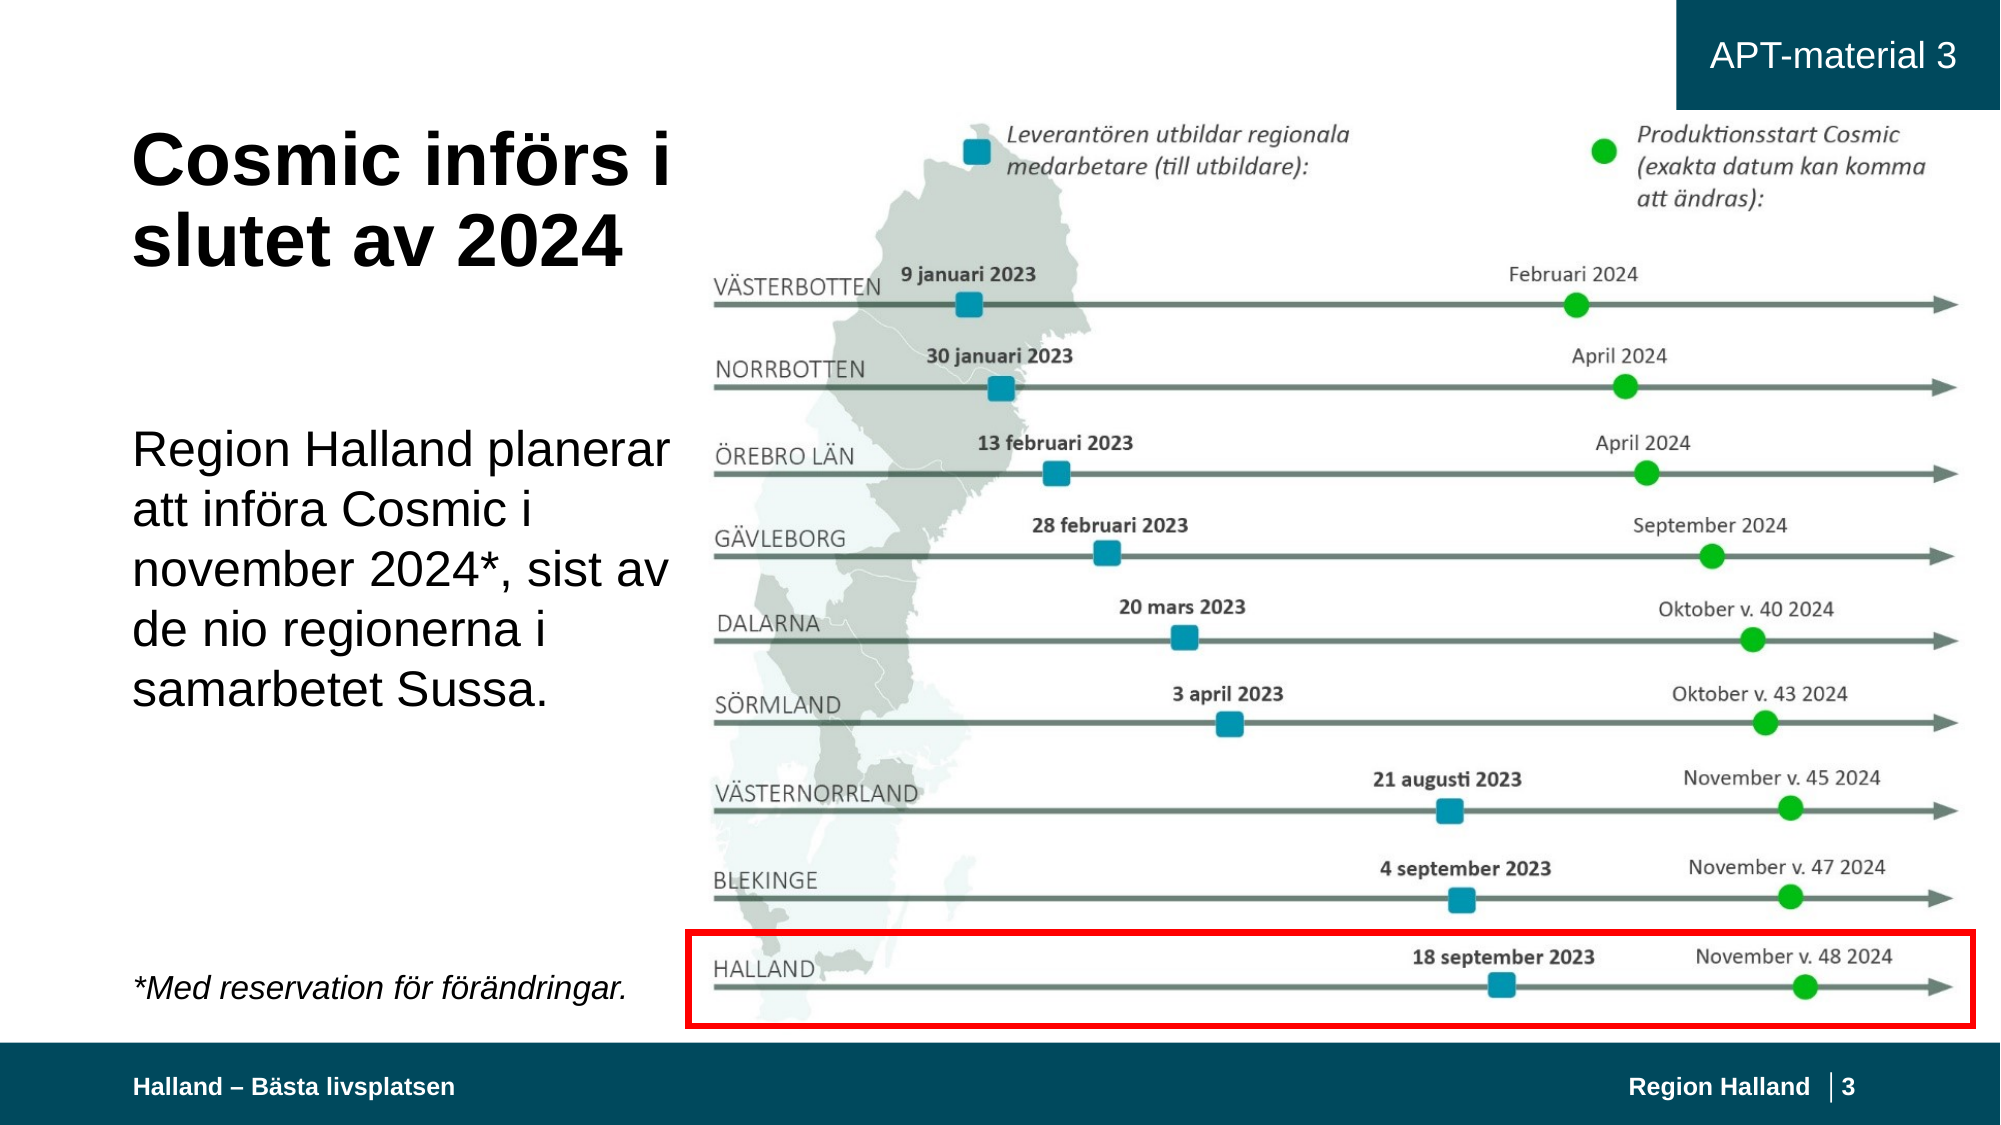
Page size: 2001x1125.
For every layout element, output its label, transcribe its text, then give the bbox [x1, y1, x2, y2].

title Cosmic införs i slutet av 2024 [131, 92, 679, 311]
slide_number Region Halland │ [1604, 1058, 1841, 1112]
text_box [1970, 931, 1974, 1027]
footer Halland – Bästa livsplatsen [132, 1058, 808, 1112]
picture [692, 96, 1970, 1042]
slide_number 3 [1841, 1058, 1878, 1112]
text_box [687, 931, 692, 1027]
list Region Halland planerar att införa Cosmic i november 2024*, sist av de nio regionerna i samarbetet Sussa. *Med reservation för förändringar. [132, 415, 692, 1026]
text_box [1676, 0, 2000, 110]
